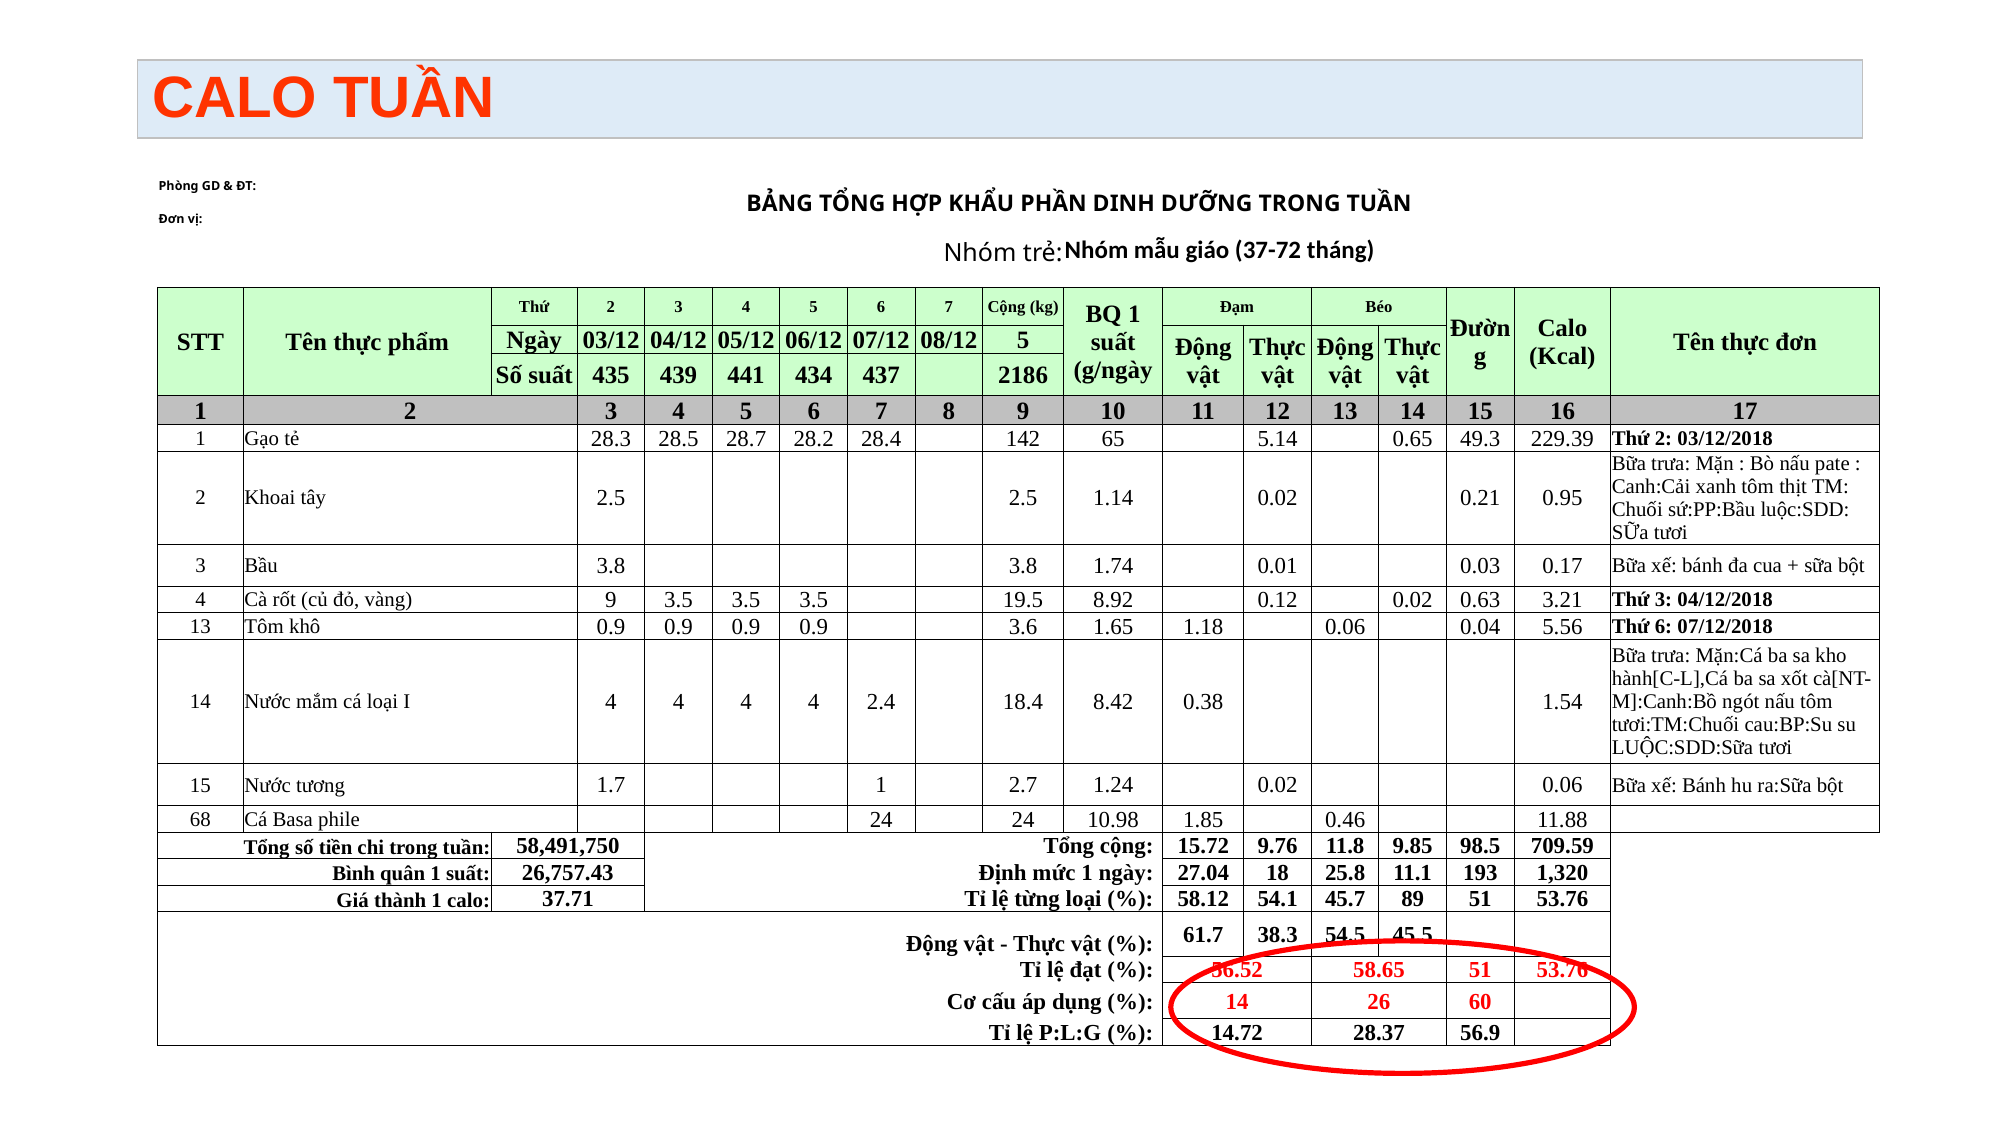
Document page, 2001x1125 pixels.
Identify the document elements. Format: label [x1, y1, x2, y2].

table_cell [1312, 833, 1378, 858]
table_cell [158, 886, 491, 911]
table_cell [916, 326, 982, 353]
table_cell [492, 354, 577, 395]
table_cell [1163, 1019, 1207, 1045]
table_cell [1163, 326, 1243, 395]
table_cell [983, 764, 1063, 805]
table_cell [780, 425, 847, 451]
table_cell [848, 396, 915, 424]
table_cell [244, 613, 577, 639]
table_cell [1312, 912, 1378, 944]
table_cell [713, 354, 779, 395]
table_cell [848, 806, 915, 832]
table_cell [158, 833, 491, 858]
table_cell [1312, 613, 1378, 639]
table_cell [1515, 452, 1610, 544]
table_cell [848, 613, 915, 639]
table_cell [1163, 587, 1243, 612]
table_cell [645, 452, 712, 544]
table_cell [916, 640, 982, 763]
table_cell [1312, 640, 1378, 763]
table_cell [1064, 425, 1162, 451]
table_cell [158, 425, 243, 451]
table_cell [1515, 806, 1610, 832]
table_cell [158, 912, 1162, 1045]
table_cell [1447, 613, 1514, 639]
table_cell [780, 288, 847, 325]
table_cell [1163, 452, 1243, 544]
table_cell [578, 354, 644, 395]
table_cell [1611, 288, 1879, 395]
table_cell [916, 288, 982, 325]
table_cell [780, 613, 847, 639]
table_cell [1244, 587, 1311, 612]
table_cell [848, 425, 915, 451]
table_cell [645, 354, 712, 395]
table_cell [916, 587, 982, 612]
table_cell [244, 640, 577, 763]
table_cell [645, 288, 712, 325]
table_cell [645, 806, 712, 832]
table_cell [1064, 288, 1162, 395]
table_cell [1611, 452, 1879, 544]
table_cell [848, 354, 915, 395]
table_cell [1064, 545, 1162, 586]
table_cell [158, 806, 243, 832]
table_cell [1163, 425, 1243, 451]
table_cell [916, 545, 982, 586]
table_cell [1447, 545, 1514, 586]
table_cell [1611, 613, 1879, 639]
table_cell [983, 326, 1063, 353]
table_cell [244, 806, 577, 832]
table_cell [983, 613, 1063, 639]
table_cell [492, 833, 644, 858]
table_cell [916, 806, 982, 832]
table_cell [578, 452, 644, 544]
table_cell [1163, 957, 1243, 982]
table_cell [645, 640, 712, 763]
table_header [158, 169, 1879, 234]
table_cell [713, 545, 779, 586]
table_cell [158, 452, 243, 544]
table_cell [1163, 396, 1243, 424]
table_cell [713, 613, 779, 639]
table_cell [1244, 806, 1311, 832]
table_cell [1611, 806, 1879, 832]
table_cell [1515, 833, 1610, 858]
table_cell [1064, 452, 1162, 544]
table_cell [158, 202, 1879, 287]
table_cell [645, 613, 712, 639]
table_cell [1163, 545, 1243, 586]
table_cell [1447, 833, 1514, 858]
table_cell [492, 288, 577, 325]
table_cell [1312, 425, 1378, 451]
table_cell [1515, 396, 1610, 424]
table_cell [1379, 396, 1446, 424]
table_cell [1064, 764, 1162, 805]
table_cell [1163, 764, 1243, 805]
table_cell [158, 640, 243, 763]
table_cell [1447, 640, 1514, 763]
table_cell [848, 587, 915, 612]
table_cell [1515, 545, 1610, 586]
table_cell [1447, 859, 1514, 885]
table_cell [1379, 587, 1446, 612]
table_cell [1379, 640, 1446, 763]
table_cell [1312, 288, 1446, 325]
table_cell [1563, 957, 1610, 975]
table_cell [1447, 288, 1514, 395]
table_cell [1515, 613, 1610, 639]
table_cell [983, 425, 1063, 451]
table_cell [1244, 640, 1311, 763]
table_cell [713, 640, 779, 763]
table_cell [578, 396, 644, 424]
table_cell [1163, 886, 1243, 911]
table_cell [1611, 764, 1879, 805]
table_cell [1312, 886, 1378, 911]
table_cell [780, 640, 847, 763]
table_cell [1447, 886, 1514, 911]
table_cell [1515, 912, 1610, 956]
table_cell [1312, 396, 1378, 424]
table_cell [158, 613, 243, 639]
table_cell [645, 764, 712, 805]
table_cell [983, 806, 1063, 832]
table_cell [848, 452, 915, 544]
table_cell [1312, 326, 1378, 395]
table_cell [916, 425, 982, 451]
table_cell [1447, 425, 1514, 451]
table_cell [1598, 1039, 1610, 1045]
table_cell [983, 288, 1063, 325]
table_cell [1064, 806, 1162, 832]
text_box [1169, 939, 1636, 1075]
table_cell [1379, 859, 1446, 885]
table_cell [1447, 764, 1514, 805]
table_cell [916, 613, 982, 639]
table_cell [1515, 764, 1610, 805]
table_cell [1244, 613, 1311, 639]
table_cell [848, 326, 915, 353]
table_cell [158, 859, 491, 885]
table_cell [645, 545, 712, 586]
table_cell [780, 452, 847, 544]
table_cell [1312, 806, 1378, 832]
table_cell [848, 764, 915, 805]
table_cell [1379, 886, 1446, 911]
table_cell [983, 452, 1063, 544]
table_cell [1379, 452, 1446, 544]
table_cell [578, 326, 644, 353]
table_cell [983, 545, 1063, 586]
table_cell [1064, 640, 1162, 763]
table_cell [1379, 833, 1446, 858]
table_cell [578, 587, 644, 612]
table_cell [578, 425, 644, 451]
table_cell [1611, 640, 1879, 763]
table_cell [1244, 859, 1311, 885]
table_cell [1379, 545, 1446, 586]
table_cell [916, 354, 982, 395]
table_cell [713, 587, 779, 612]
table_cell [713, 396, 779, 424]
table_cell [1244, 326, 1311, 395]
table_cell [1611, 587, 1879, 612]
table_cell [1244, 452, 1311, 544]
table_cell [158, 764, 243, 805]
table_cell [713, 764, 779, 805]
table_cell [244, 764, 577, 805]
table_cell [780, 326, 847, 353]
table_cell [1447, 396, 1514, 424]
table_cell [713, 806, 779, 832]
table_cell [645, 396, 712, 424]
table_cell [158, 545, 243, 586]
table_cell [1379, 912, 1446, 940]
table_cell [1244, 833, 1311, 858]
table_cell [578, 288, 644, 325]
table_cell [244, 396, 577, 424]
table_cell [1447, 452, 1514, 544]
table_cell [492, 859, 644, 885]
table_cell [1515, 288, 1610, 395]
table_cell [713, 425, 779, 451]
table_cell [244, 587, 577, 612]
table_cell [1611, 396, 1879, 424]
table_cell [1611, 545, 1879, 586]
table_cell [578, 545, 644, 586]
table_cell [983, 640, 1063, 763]
table_cell [1312, 452, 1378, 544]
table_cell [492, 326, 577, 353]
table_cell [1379, 613, 1446, 639]
table_cell [1312, 545, 1378, 586]
table_cell [1163, 912, 1243, 956]
table_cell [1611, 425, 1879, 451]
table_cell [1515, 859, 1610, 885]
table_cell [780, 396, 847, 424]
table_cell [244, 425, 577, 451]
table_cell [1611, 833, 1879, 1045]
table_cell [916, 396, 982, 424]
table_cell [492, 886, 644, 911]
table_cell [916, 452, 982, 544]
table_cell [916, 764, 982, 805]
table_cell [1447, 806, 1514, 832]
table_cell [780, 587, 847, 612]
table_cell [1515, 886, 1610, 911]
table_cell [713, 452, 779, 544]
table_cell [780, 545, 847, 586]
table_cell [158, 396, 243, 424]
table_cell [578, 640, 644, 763]
table_cell [244, 452, 577, 544]
table_cell [1515, 640, 1610, 763]
table_cell [848, 288, 915, 325]
table_cell [1379, 806, 1446, 832]
table_cell [1163, 806, 1243, 832]
table_cell [1163, 640, 1243, 763]
table_cell [1244, 886, 1311, 911]
table_cell [1312, 764, 1378, 805]
table_cell [578, 613, 644, 639]
table_cell [1312, 587, 1378, 612]
table_cell [848, 640, 915, 763]
table_cell [158, 587, 243, 612]
table_cell [1244, 912, 1311, 956]
table_cell [645, 833, 1162, 911]
title [137, 59, 1863, 139]
table_cell [158, 288, 243, 395]
table_cell [1515, 425, 1610, 451]
table_cell [1163, 859, 1243, 885]
table_cell [983, 354, 1063, 395]
table_cell [645, 425, 712, 451]
table_cell [578, 764, 644, 805]
table_cell [1064, 613, 1162, 639]
table_cell [578, 806, 644, 832]
table_cell [1447, 587, 1514, 612]
table_cell [1244, 396, 1311, 424]
table_cell [983, 396, 1063, 424]
table_cell [1244, 764, 1311, 805]
table_cell [645, 587, 712, 612]
table_cell [244, 288, 491, 395]
table_cell [1379, 764, 1446, 805]
table_cell [1312, 859, 1378, 885]
table_cell [1515, 587, 1610, 612]
table_cell [780, 806, 847, 832]
table_cell [1064, 396, 1162, 424]
table_cell [780, 354, 847, 395]
table_cell [1064, 587, 1162, 612]
table_cell [713, 326, 779, 353]
table_cell [983, 587, 1063, 612]
table_cell [1379, 326, 1446, 395]
table_cell [848, 545, 915, 586]
table_cell [1163, 833, 1243, 858]
table_cell [713, 288, 779, 325]
table_cell [1244, 425, 1311, 451]
table_cell [1447, 912, 1514, 947]
table_cell [1244, 545, 1311, 586]
table_cell [645, 326, 712, 353]
table_cell [1163, 983, 1183, 1018]
table_cell [1379, 425, 1446, 451]
table_cell [780, 764, 847, 805]
table_cell [244, 545, 577, 586]
table_cell [1163, 288, 1311, 325]
table_cell [1163, 613, 1243, 639]
